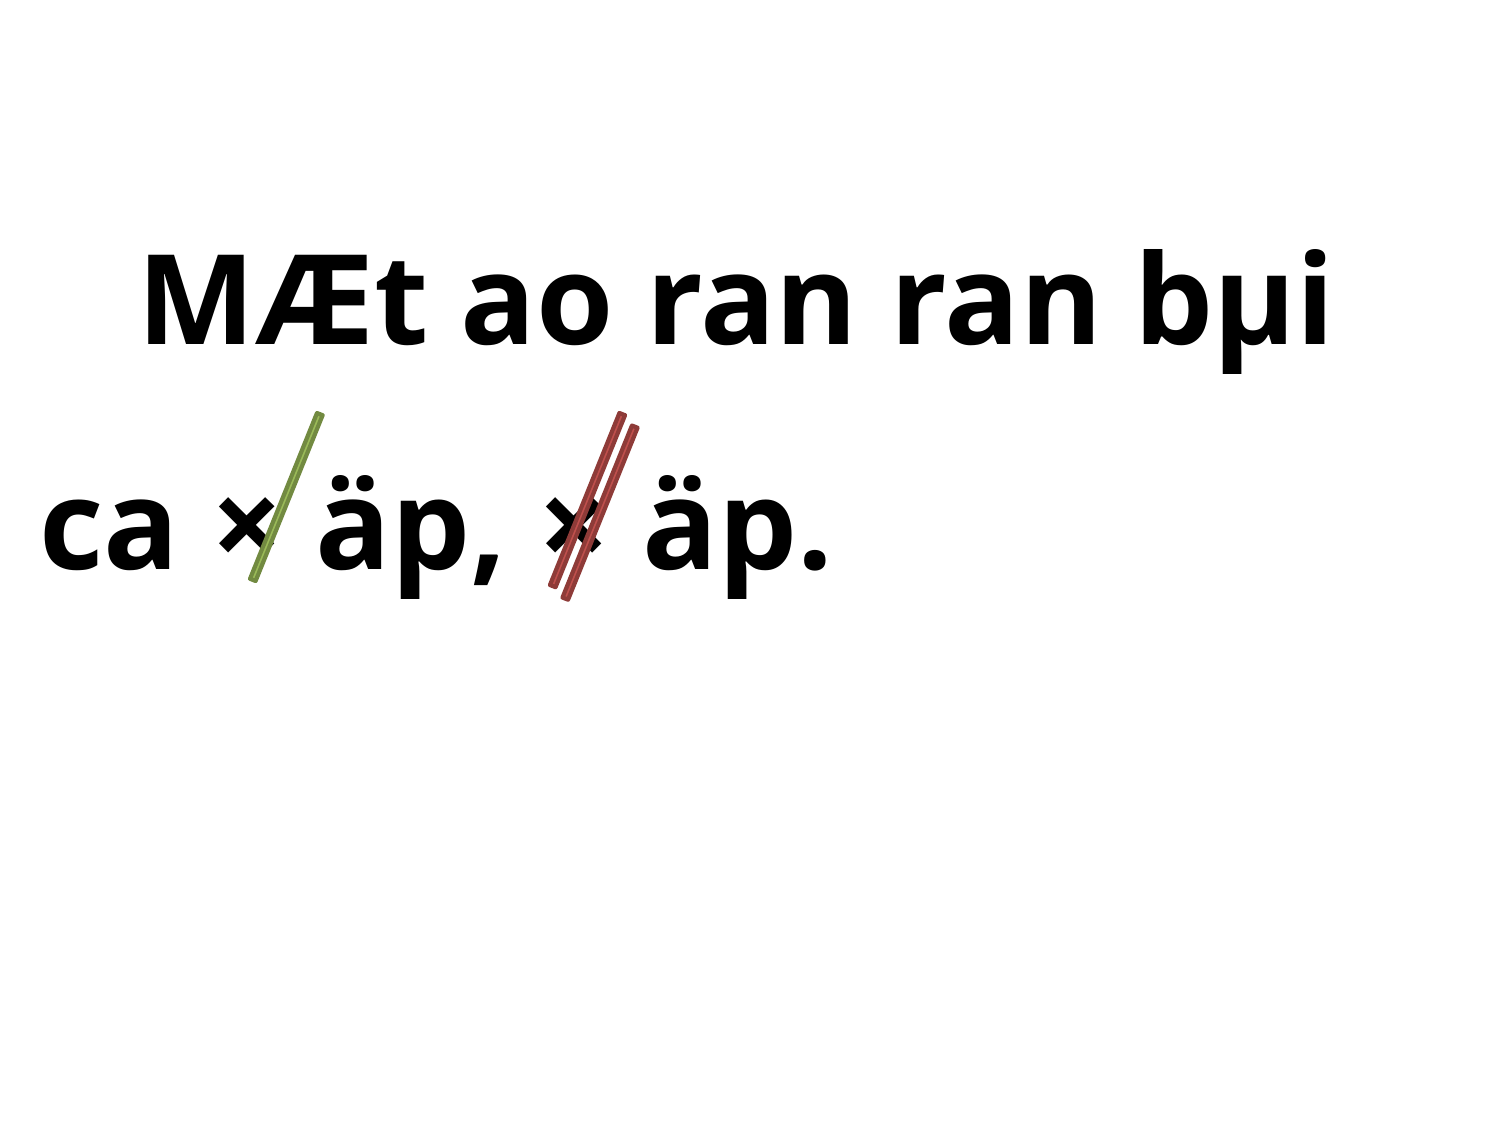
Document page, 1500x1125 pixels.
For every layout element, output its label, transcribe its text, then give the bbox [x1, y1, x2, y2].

text_box MÆt ao ran ran bµi ca × äp, × äp. [24, 137, 1500, 603]
text_box [248, 411, 325, 583]
text_box [560, 423, 640, 602]
text_box [548, 411, 627, 590]
